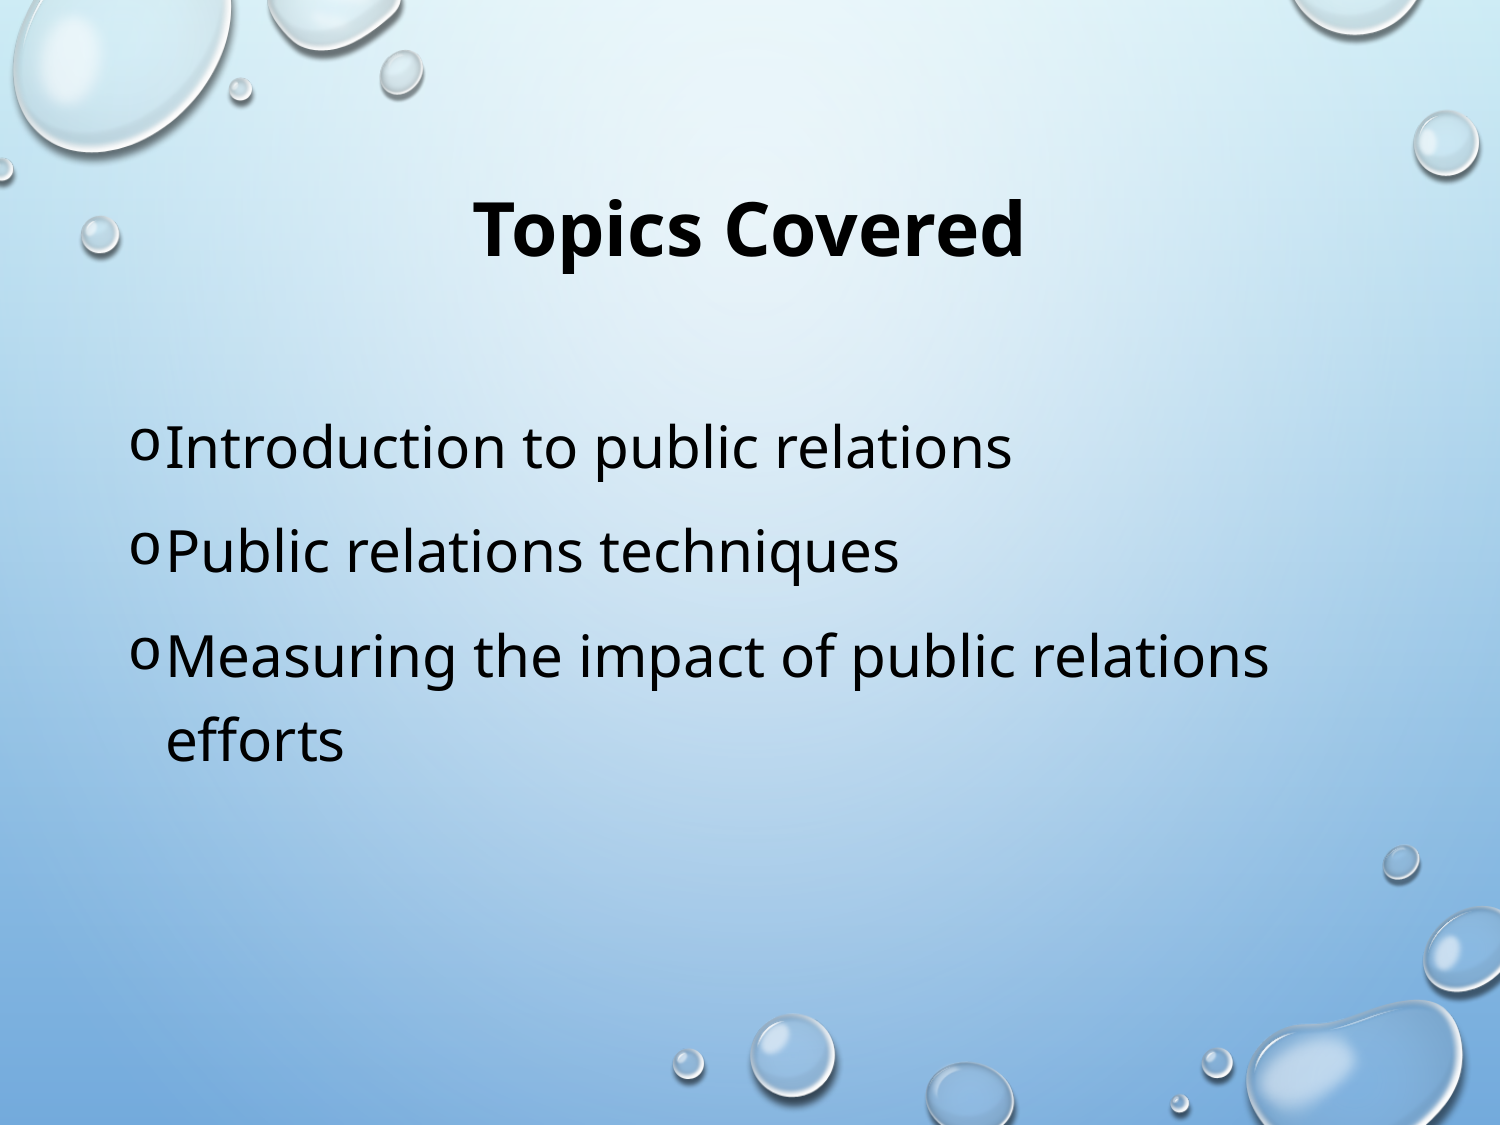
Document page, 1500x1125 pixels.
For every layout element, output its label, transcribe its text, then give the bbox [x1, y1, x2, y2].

picture [0, 0, 1500, 1125]
list Introduction to public relations Public relations techniques Measuring the impact of public relations efforts [112, 388, 1388, 950]
title Topics Covered [112, 101, 1388, 364]
